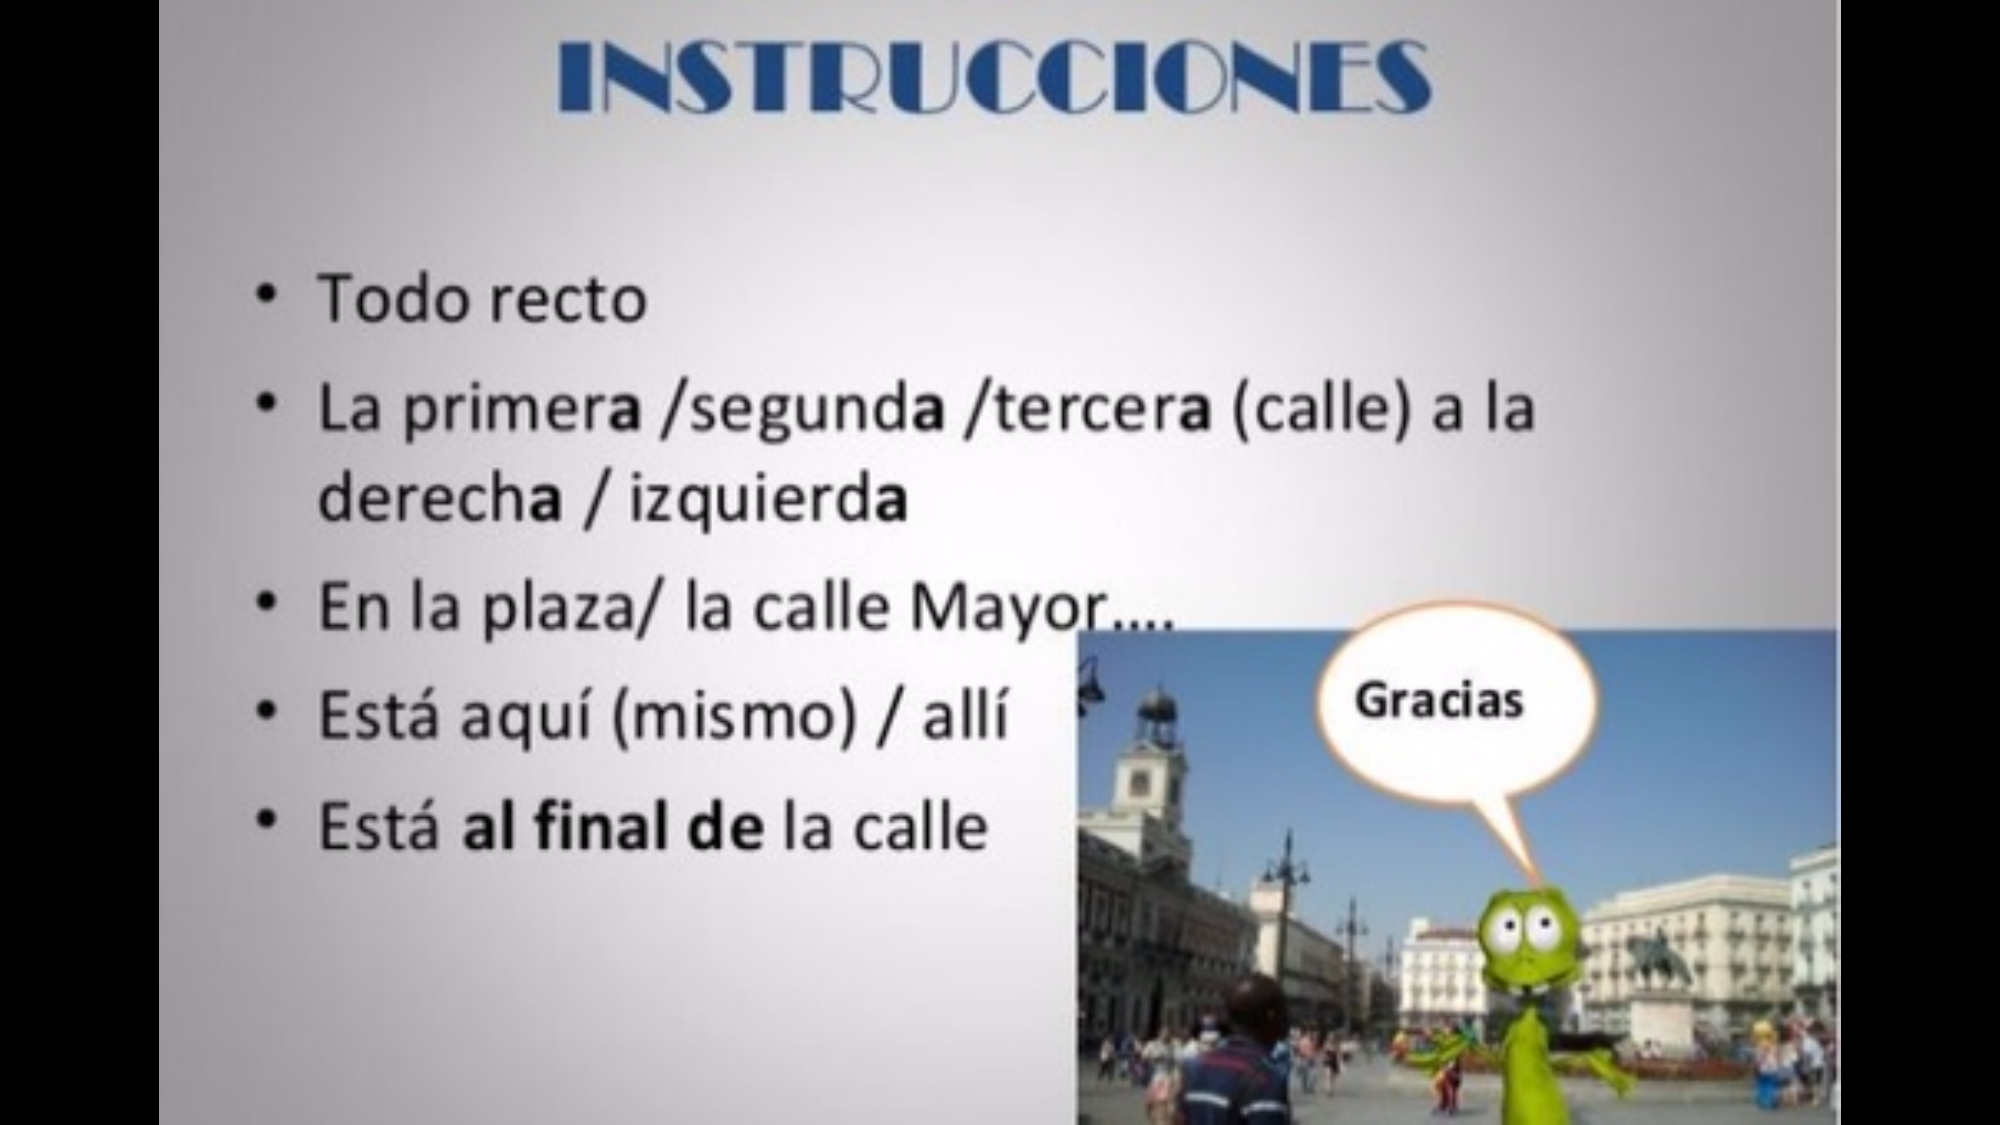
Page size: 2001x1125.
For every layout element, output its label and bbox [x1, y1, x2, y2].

picture [159, 0, 1841, 1125]
